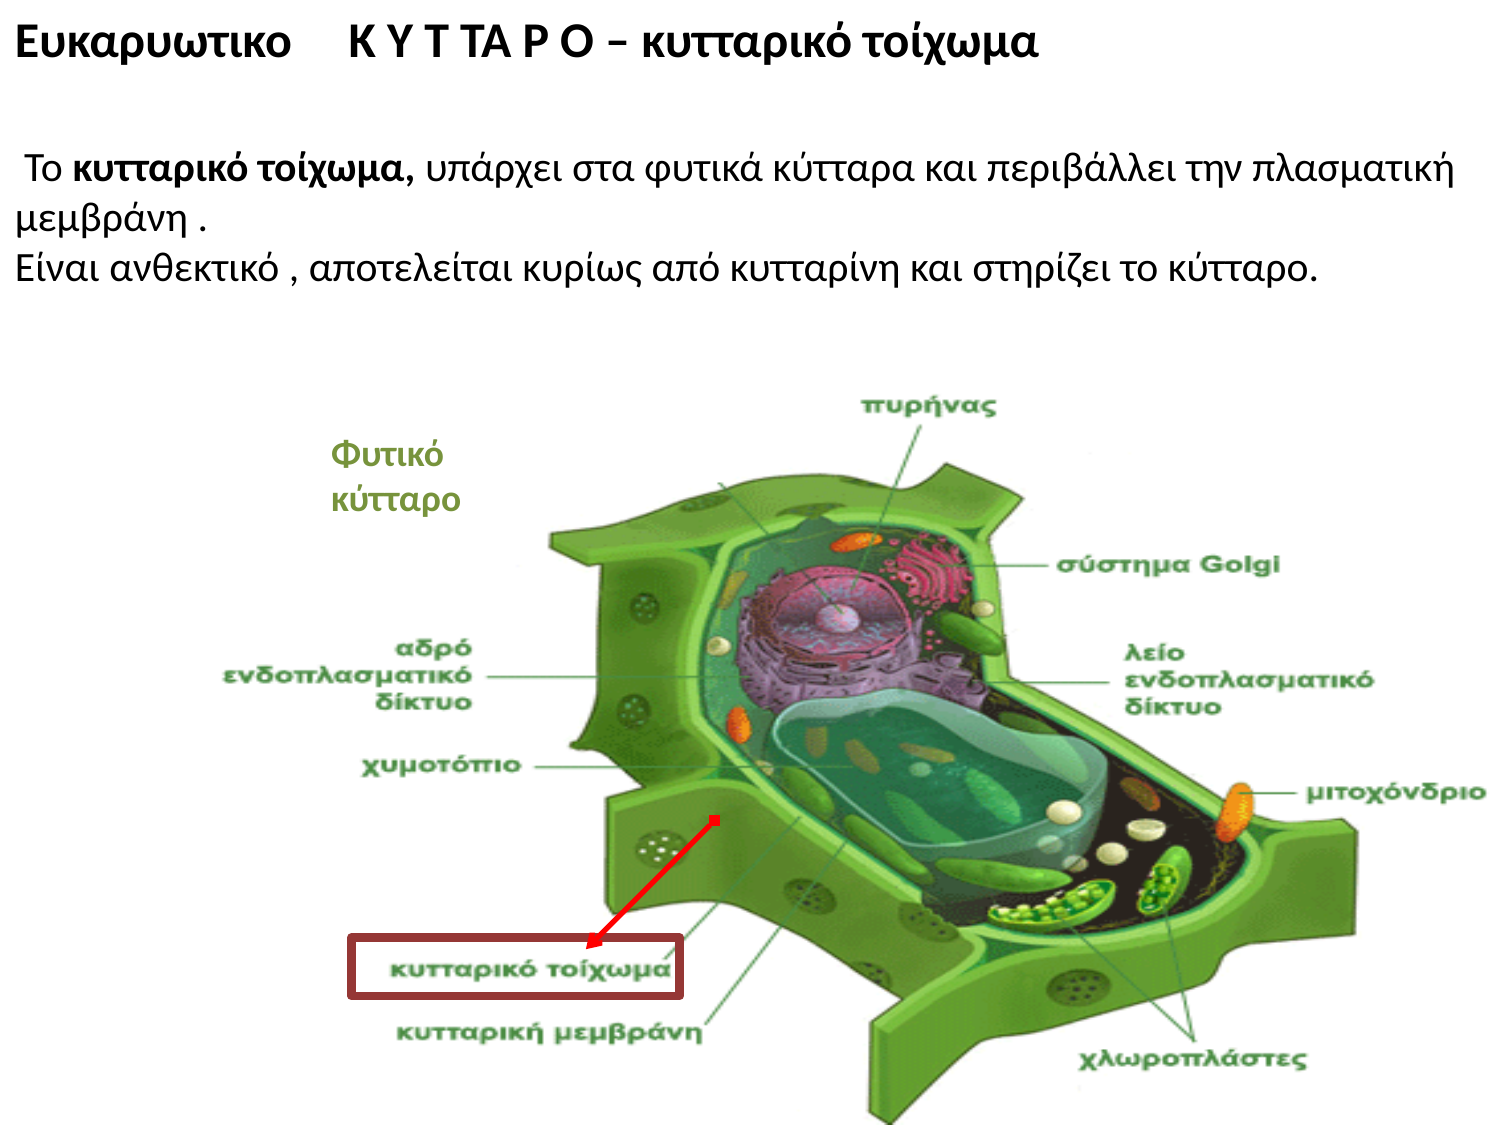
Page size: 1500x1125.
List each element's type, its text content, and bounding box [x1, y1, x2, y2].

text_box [585, 820, 716, 950]
text_box Το κυτταρικό τοίχωμα, υπάρχει στα φυτικά κύτταρα και περιβάλλει την πλασματική μεμβράνη . Είναι ανθεκτικό , αποτελείται κυρίως από κυτταρίνη και στηρίζει το κύτταρο. [0, 81, 1500, 297]
text_box Ευκαρυωτικο Κ Υ Τ ΤΑ Ρ Ο – κυτταρικό τοίχωμα [0, 0, 1278, 75]
picture [210, 374, 1500, 1125]
